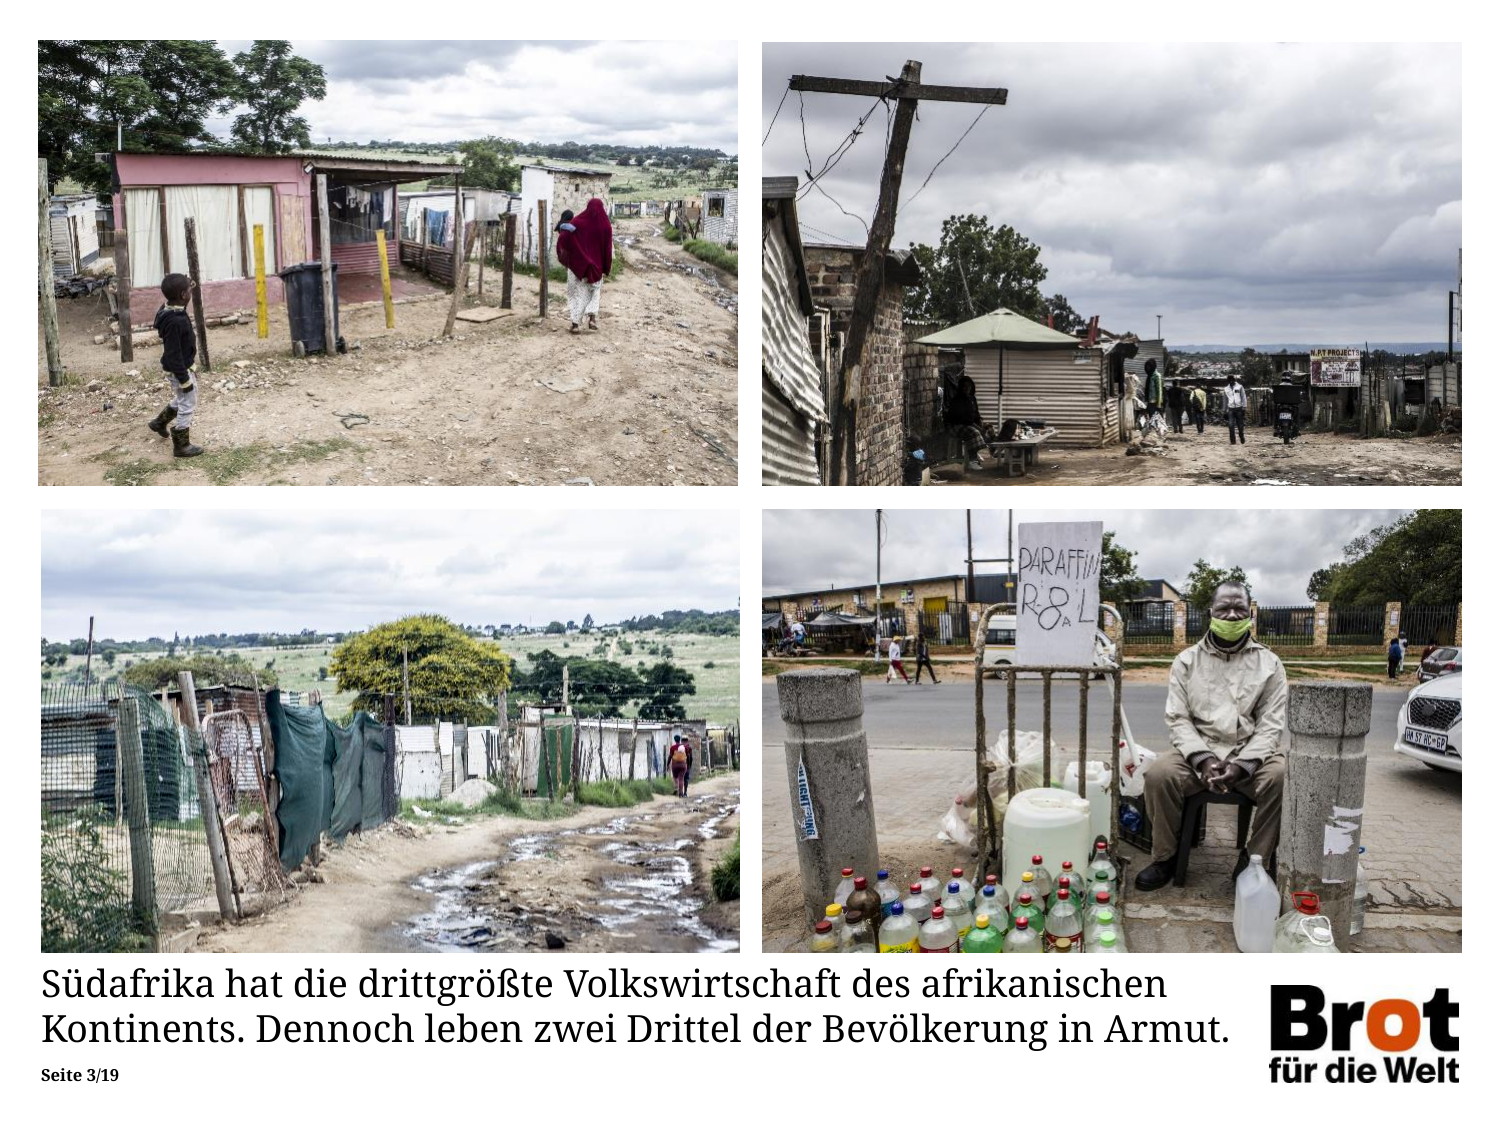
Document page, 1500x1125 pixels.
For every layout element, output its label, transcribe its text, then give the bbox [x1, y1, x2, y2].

picture [762, 42, 1462, 486]
picture [38, 40, 738, 486]
picture [762, 509, 1462, 953]
picture [40, 509, 741, 953]
picture [1269, 985, 1459, 1083]
text_box Südafrika hat die drittgrößte Volkswirtschaft des afrikanischen Kontinents. Dennoch leben zwei Drittel der Bevölkerung in Armut. [41, 952, 1276, 1057]
